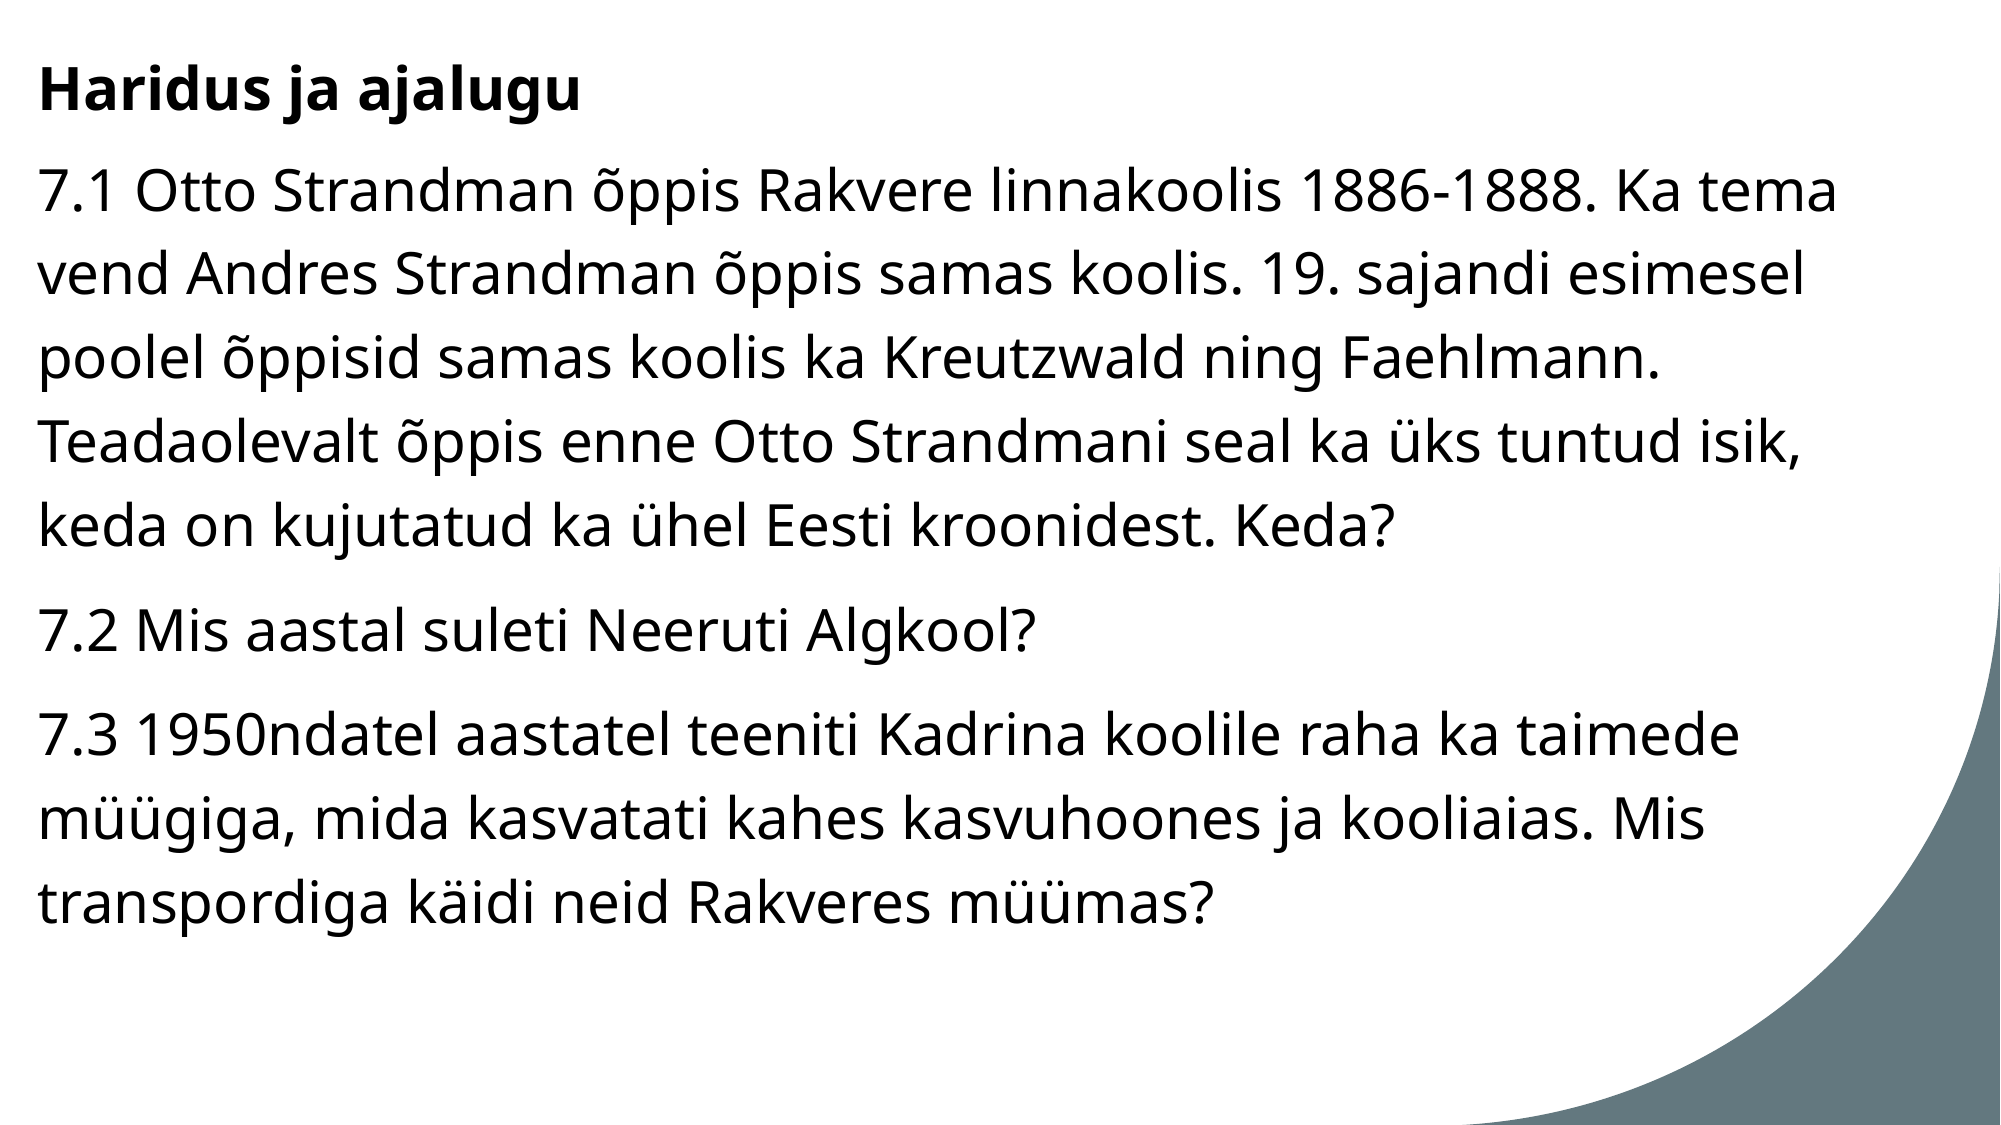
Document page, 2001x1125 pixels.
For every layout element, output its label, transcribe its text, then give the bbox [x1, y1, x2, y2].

title Haridus ja ajalugu [22, 35, 1809, 131]
list 7.1 Otto Strandman õppis Rakvere linnakoolis 1886-1888. Ka tema vend Andres Strandman õppis samas koolis. 19. sajandi esimesel poolel õppisid samas koolis ka Kreutzwald ning Faehlmann. Teadaolevalt õppis enne Otto Strandmani seal ka üks tuntud isik, keda on kujutatud ka ühel Eesti kroonidest. Keda? 7.2 Mis aastal suleti Neeruti Algkool? 7.3 1950ndatel aastatel teeniti Kadrina koolile raha ka taimede müügiga, mida kasvatati kahes kasvuhoones ja kooliaias. Mis transpordiga käidi neid Rakveres müümas? [22, 131, 1962, 1069]
